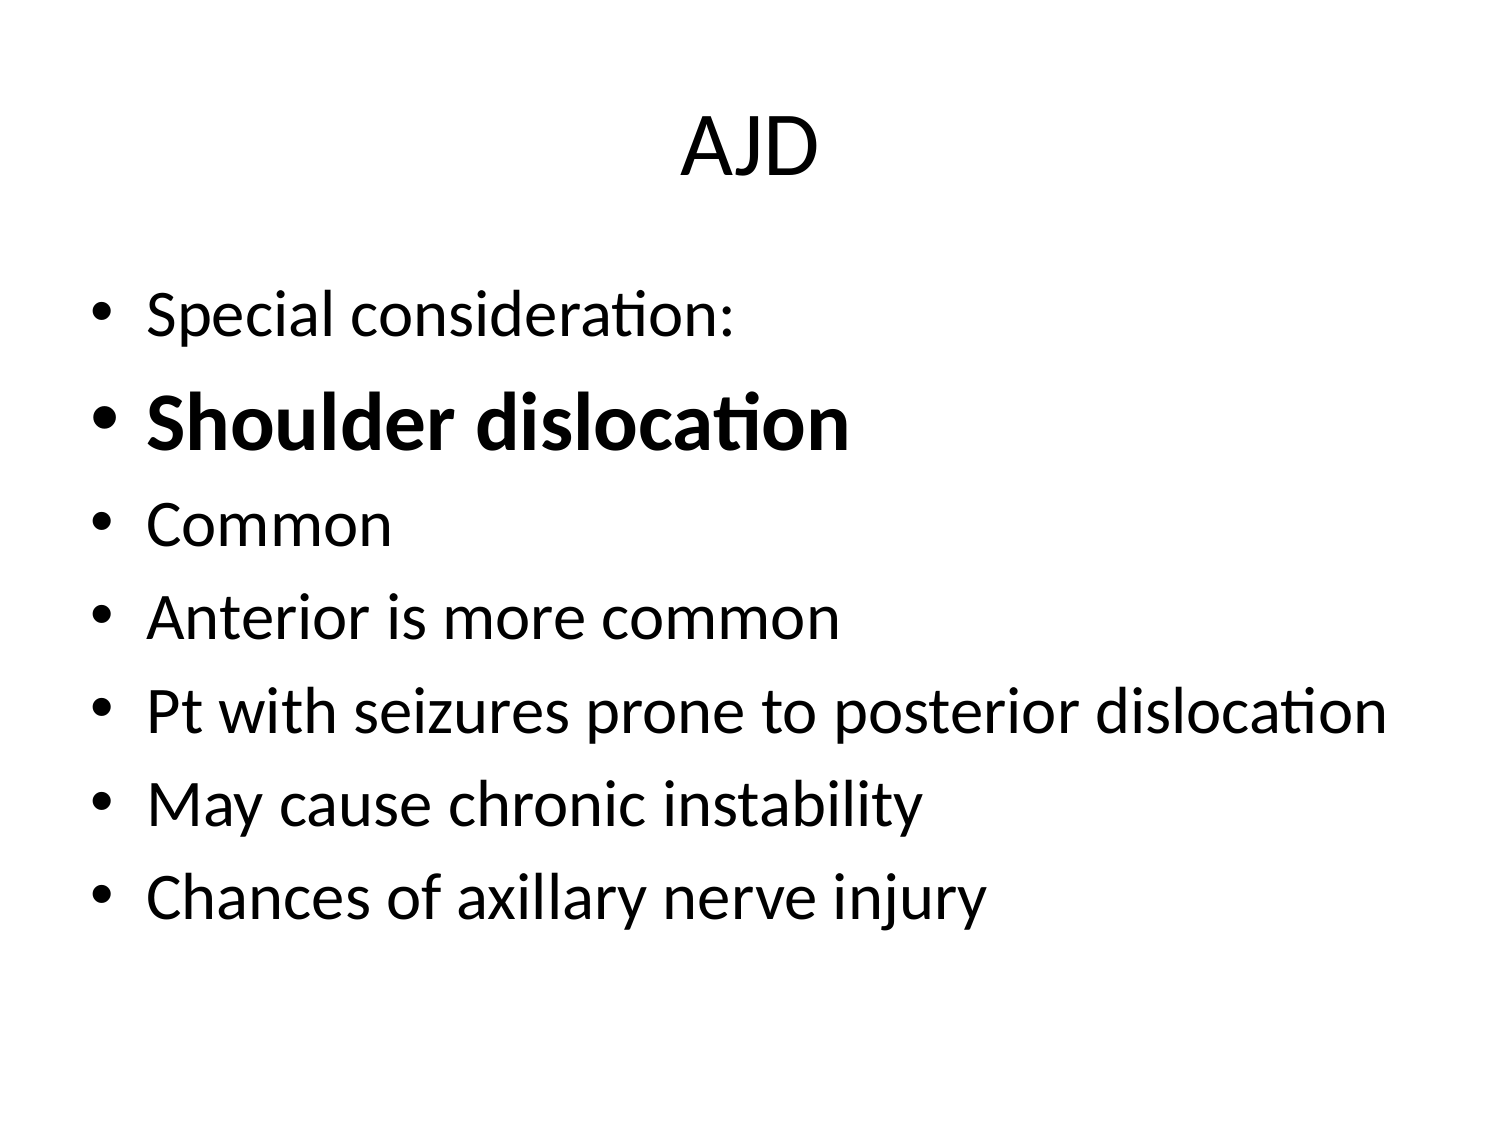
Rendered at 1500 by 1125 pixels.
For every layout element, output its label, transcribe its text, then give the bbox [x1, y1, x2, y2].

list Special consideration: Shoulder dislocation Common Anterior is more common Pt with seizures prone to posterior dislocation May cause chronic instability Chances of axillary nerve injury [75, 262, 1425, 1005]
title AJD [75, 45, 1425, 233]
